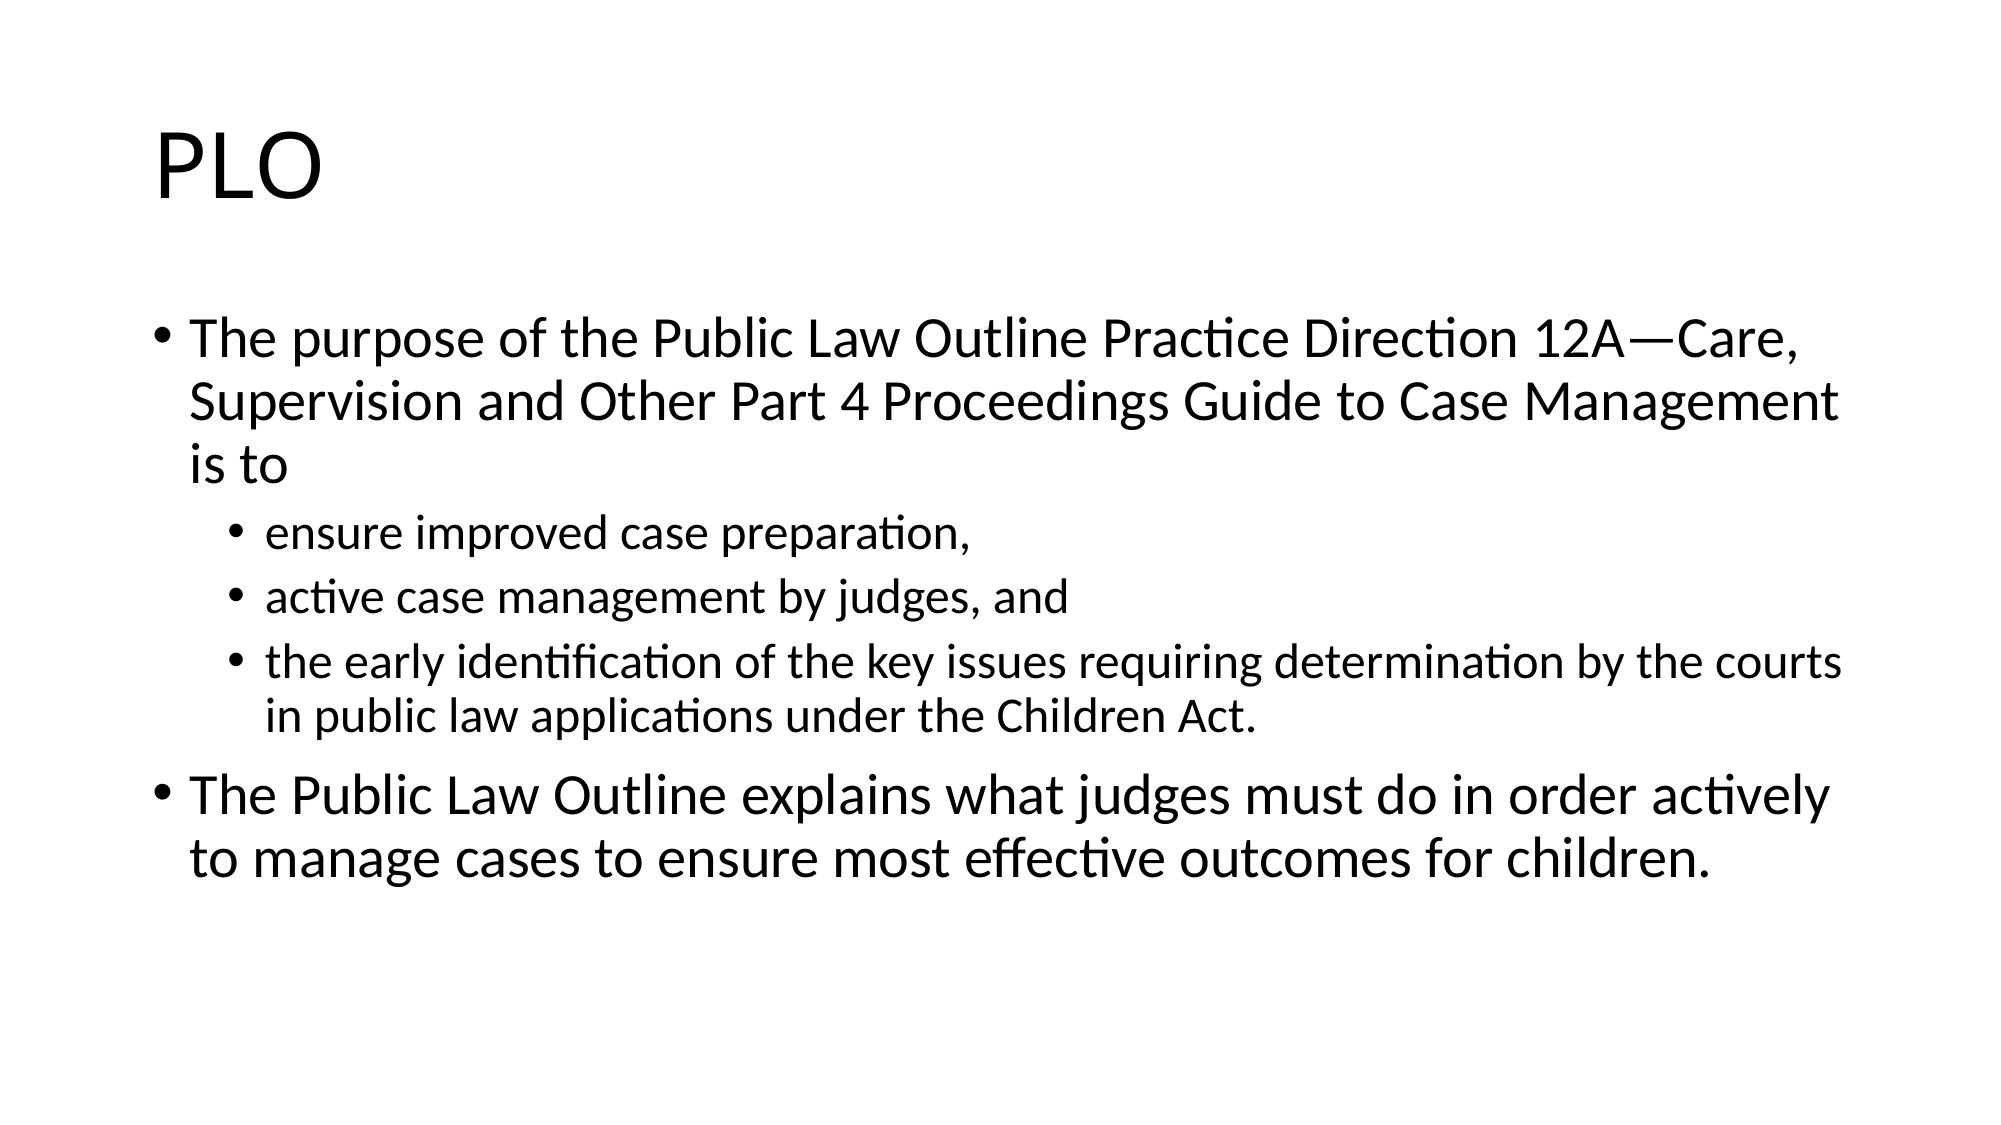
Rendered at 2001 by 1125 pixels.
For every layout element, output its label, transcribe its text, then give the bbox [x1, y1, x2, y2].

title PLO [137, 59, 1863, 278]
list The purpose of the Public Law Outline Practice Direction 12A—Care, Supervision and Other Part 4 Proceedings Guide to Case Management is to ensure improved case preparation, active case management by judges, and the early identification of the key issues requiring determination by the courts in public law applications under the Children Act. The Public Law Outline explains what judges must do in order actively to manage cases to ensure most effective outcomes for children. [137, 299, 1863, 1014]
